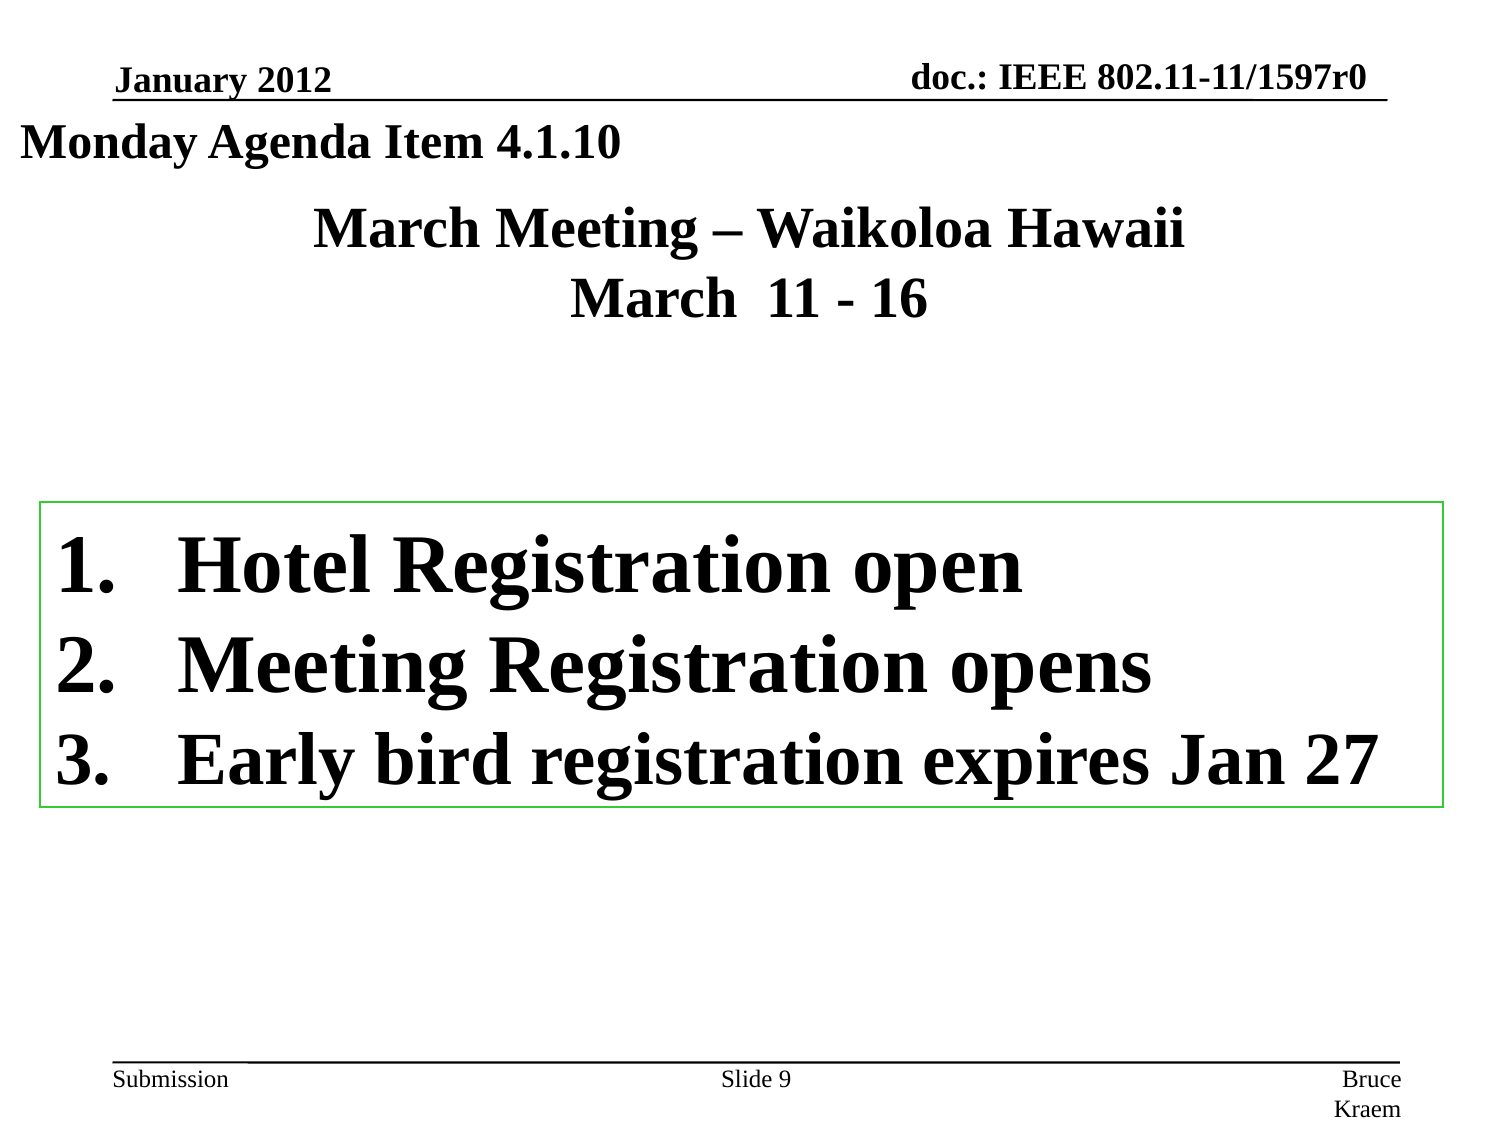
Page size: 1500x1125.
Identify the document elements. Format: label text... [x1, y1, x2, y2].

footer Bruce Kraemer, Marvell [1325, 1062, 1402, 1093]
slide_number Slide 9 [714, 1062, 798, 1093]
text_box Hotel Registration open Meeting Registration opens Early bird registration expires Jan 27 [40, 502, 1443, 807]
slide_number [114, 54, 366, 100]
title March Meeting – Waikoloa Hawaii March 11 - 16 [112, 177, 1388, 341]
text_box Monday Agenda Item 4.1.10 [5, 101, 637, 176]
